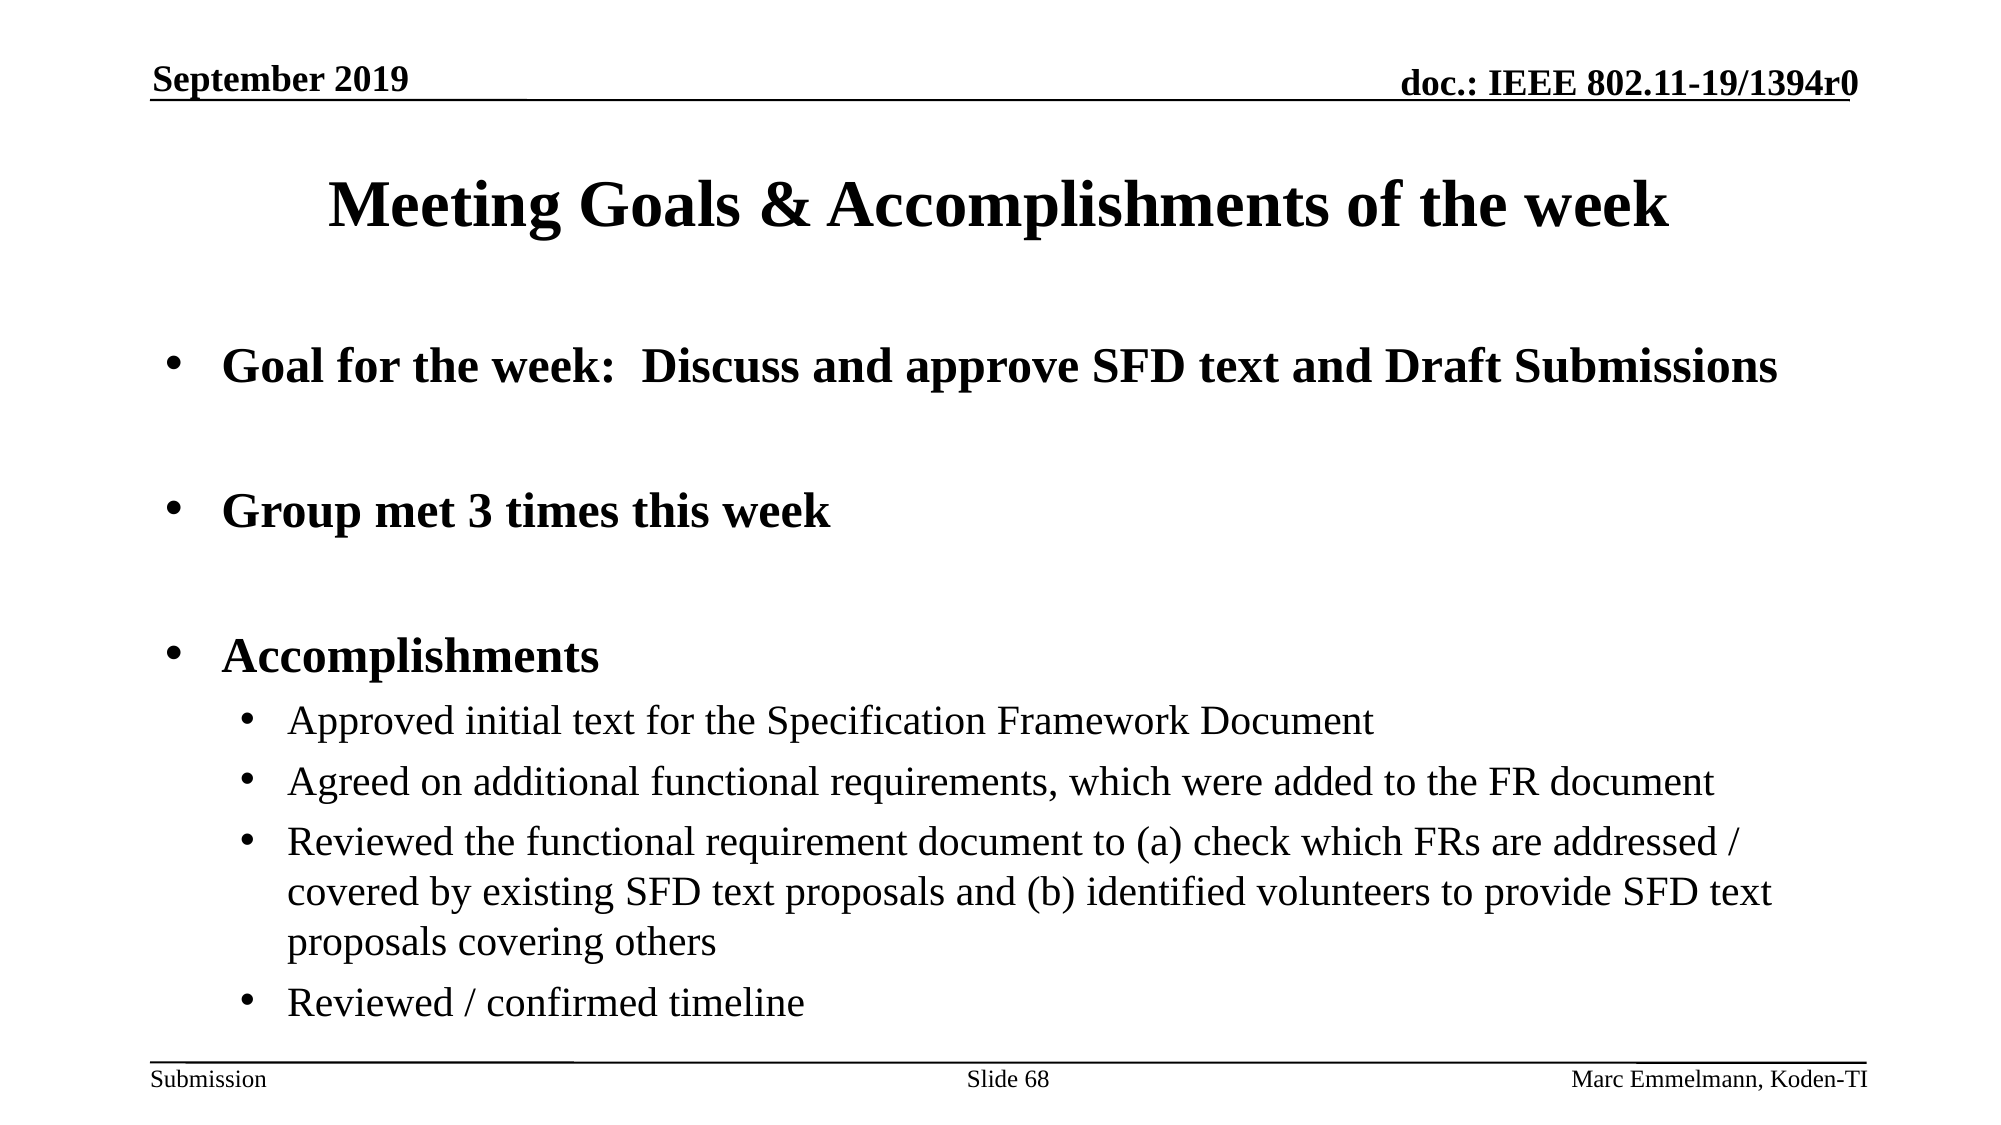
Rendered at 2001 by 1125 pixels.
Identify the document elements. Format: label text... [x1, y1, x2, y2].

footer Marc Emmelmann, Koden-TI [1171, 1061, 1869, 1093]
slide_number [152, 54, 563, 100]
list Goal for the week: Discuss and approve SFD text and Draft Submissions Group met 3 times this week Accomplishments Approved initial text for the Specification Framework Document Agreed on additional functional requirements, which were added to the FR document Reviewed the functional requirement document to (a) check which FRs are addressed / covered by existing SFD text proposals and (b) identified volunteers to provide SFD text proposals covering others Reviewed / confirmed timeline [149, 324, 1850, 1000]
title Meeting Goals & Accomplishments of the week [149, 112, 1850, 288]
slide_number Slide 68 [950, 1061, 1067, 1123]
